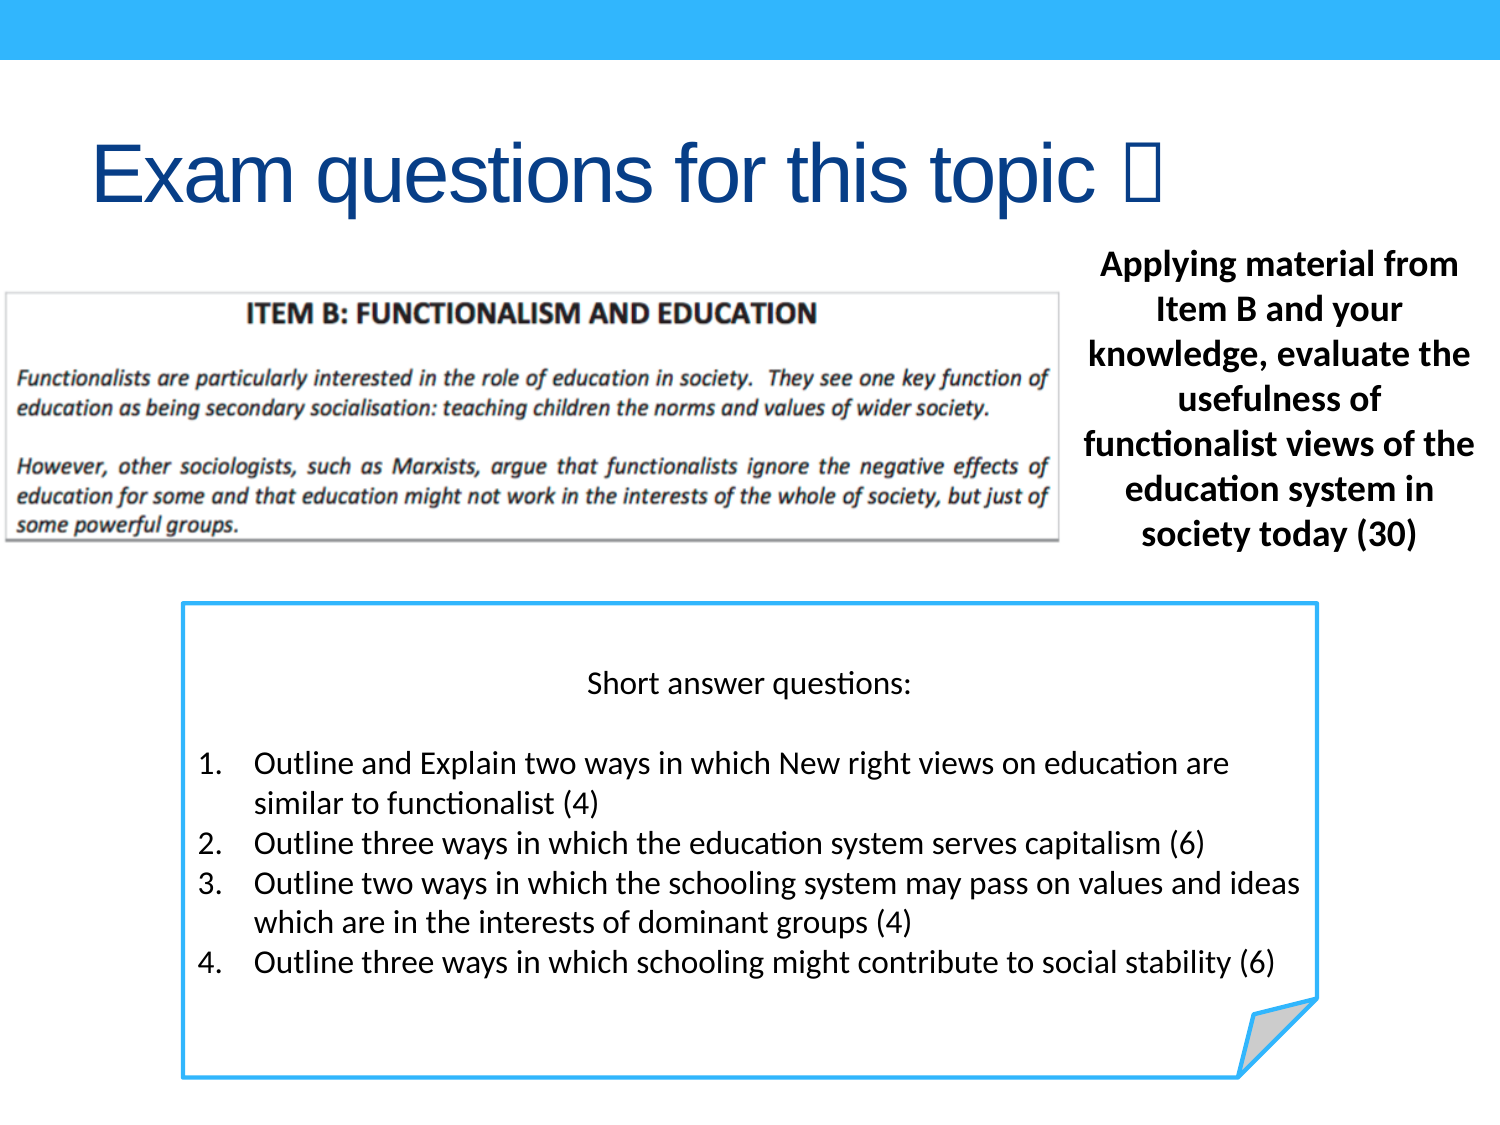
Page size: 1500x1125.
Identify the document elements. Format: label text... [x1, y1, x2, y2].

text_box Applying material from Item B and your knowledge, evaluate the usefulness of functionalist views of the education system in society today (30) [1066, 231, 1493, 562]
title Exam questions for this topic  [75, 87, 1425, 250]
picture [0, 285, 1067, 548]
text_box Short answer questions: Outline and Explain two ways in which New right views on education are similar to functionalist (4) Outline three ways in which the education system serves capitalism (6) Outline two ways in which the schooling system may pass on values and ideas which are in the interests of dominant groups (4) Outline three ways in which schooling might contribute to social stability (6) [180, 601, 1320, 1080]
